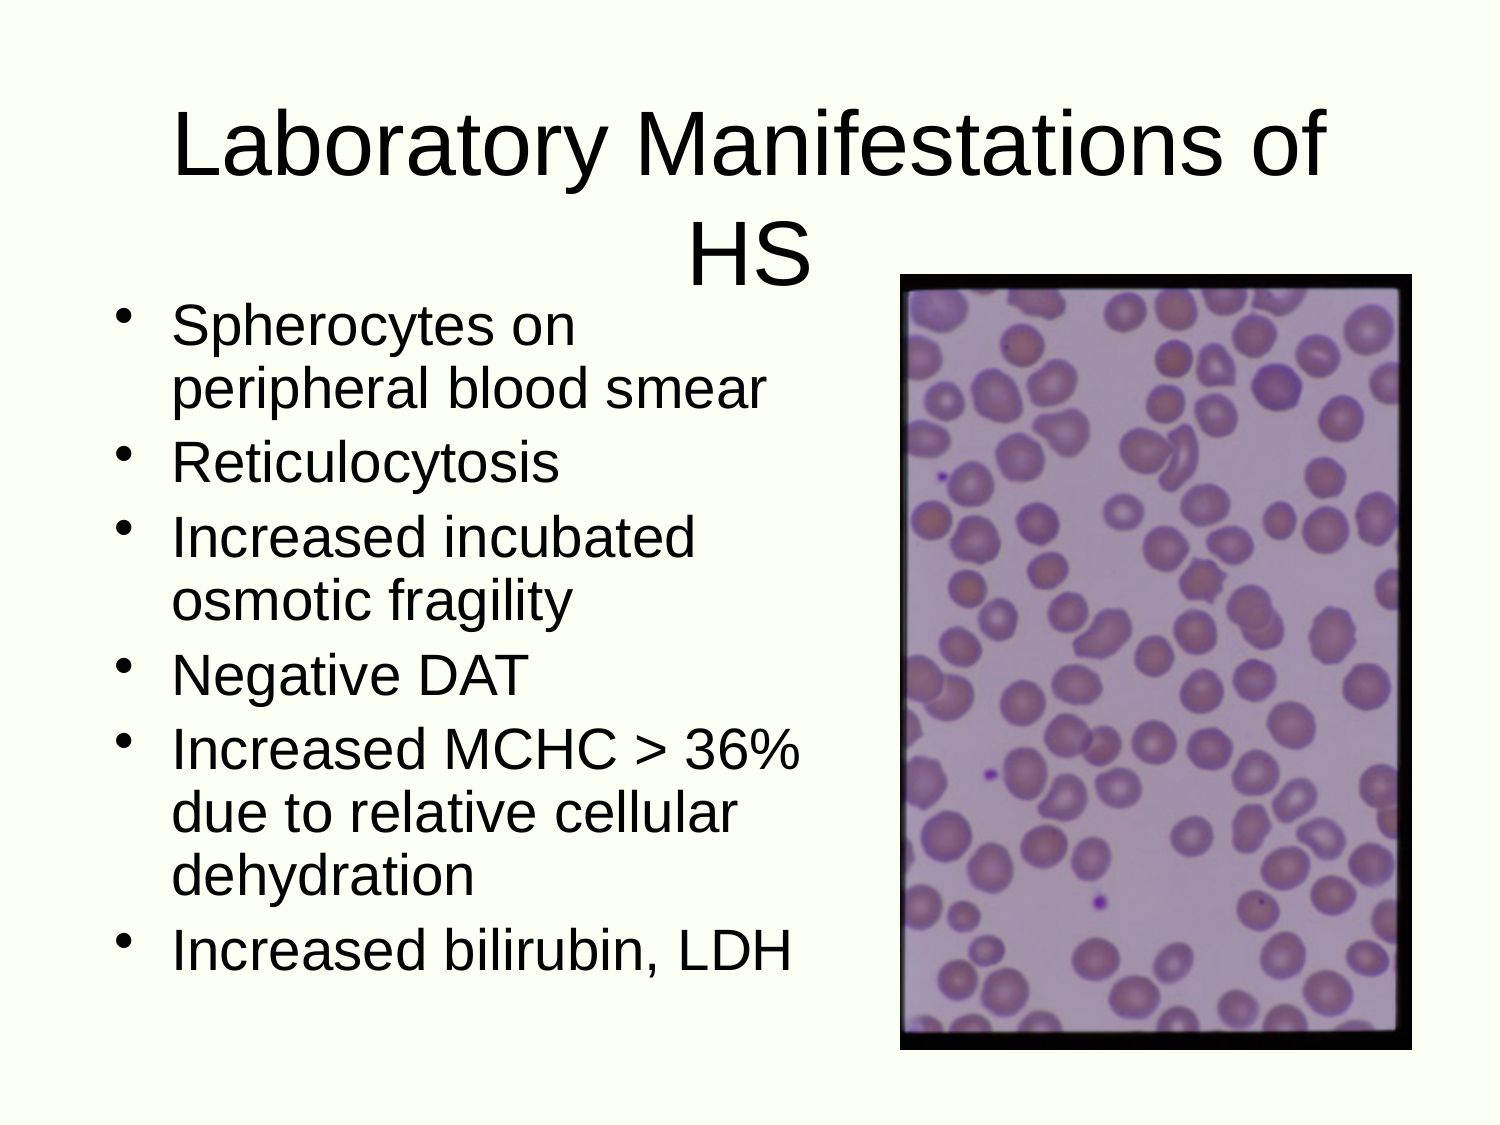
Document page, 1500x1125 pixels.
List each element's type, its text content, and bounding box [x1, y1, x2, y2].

title Laboratory Manifestations of HS [112, 99, 1388, 288]
list Spherocytes on peripheral blood smear Reticulocytosis Increased incubated osmotic fragility Negative DAT Increased MCHC > 36% due to relative cellular dehydration Increased bilirubin, LDH [99, 287, 838, 1013]
picture [899, 274, 1412, 1051]
